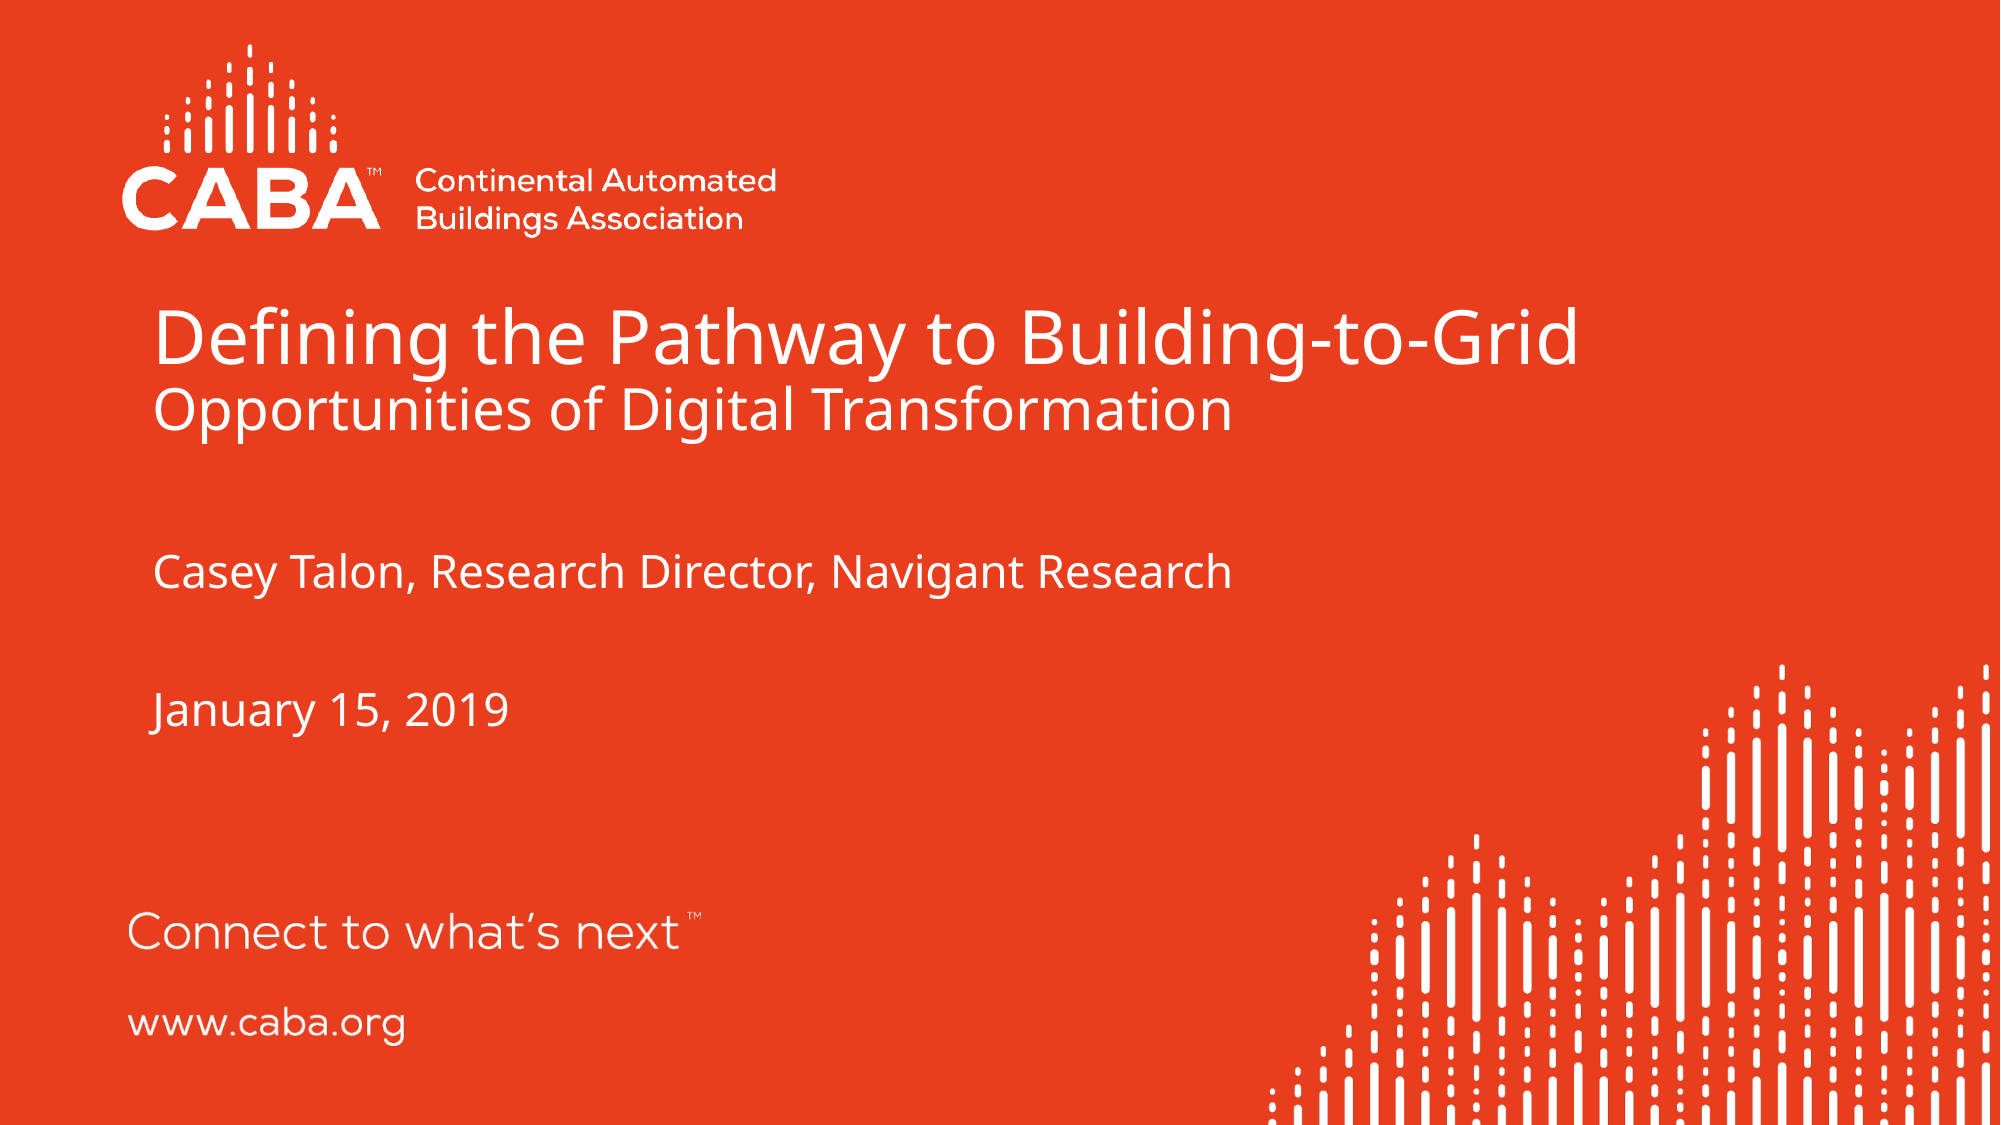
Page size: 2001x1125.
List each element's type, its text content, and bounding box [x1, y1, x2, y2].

subtitle Casey Talon, Research Director, Navigant Research January 15, 2019 [137, 541, 1505, 745]
title Defining the Pathway to Building-to-Grid Opportunities of Digital Transformation [137, 291, 1695, 527]
